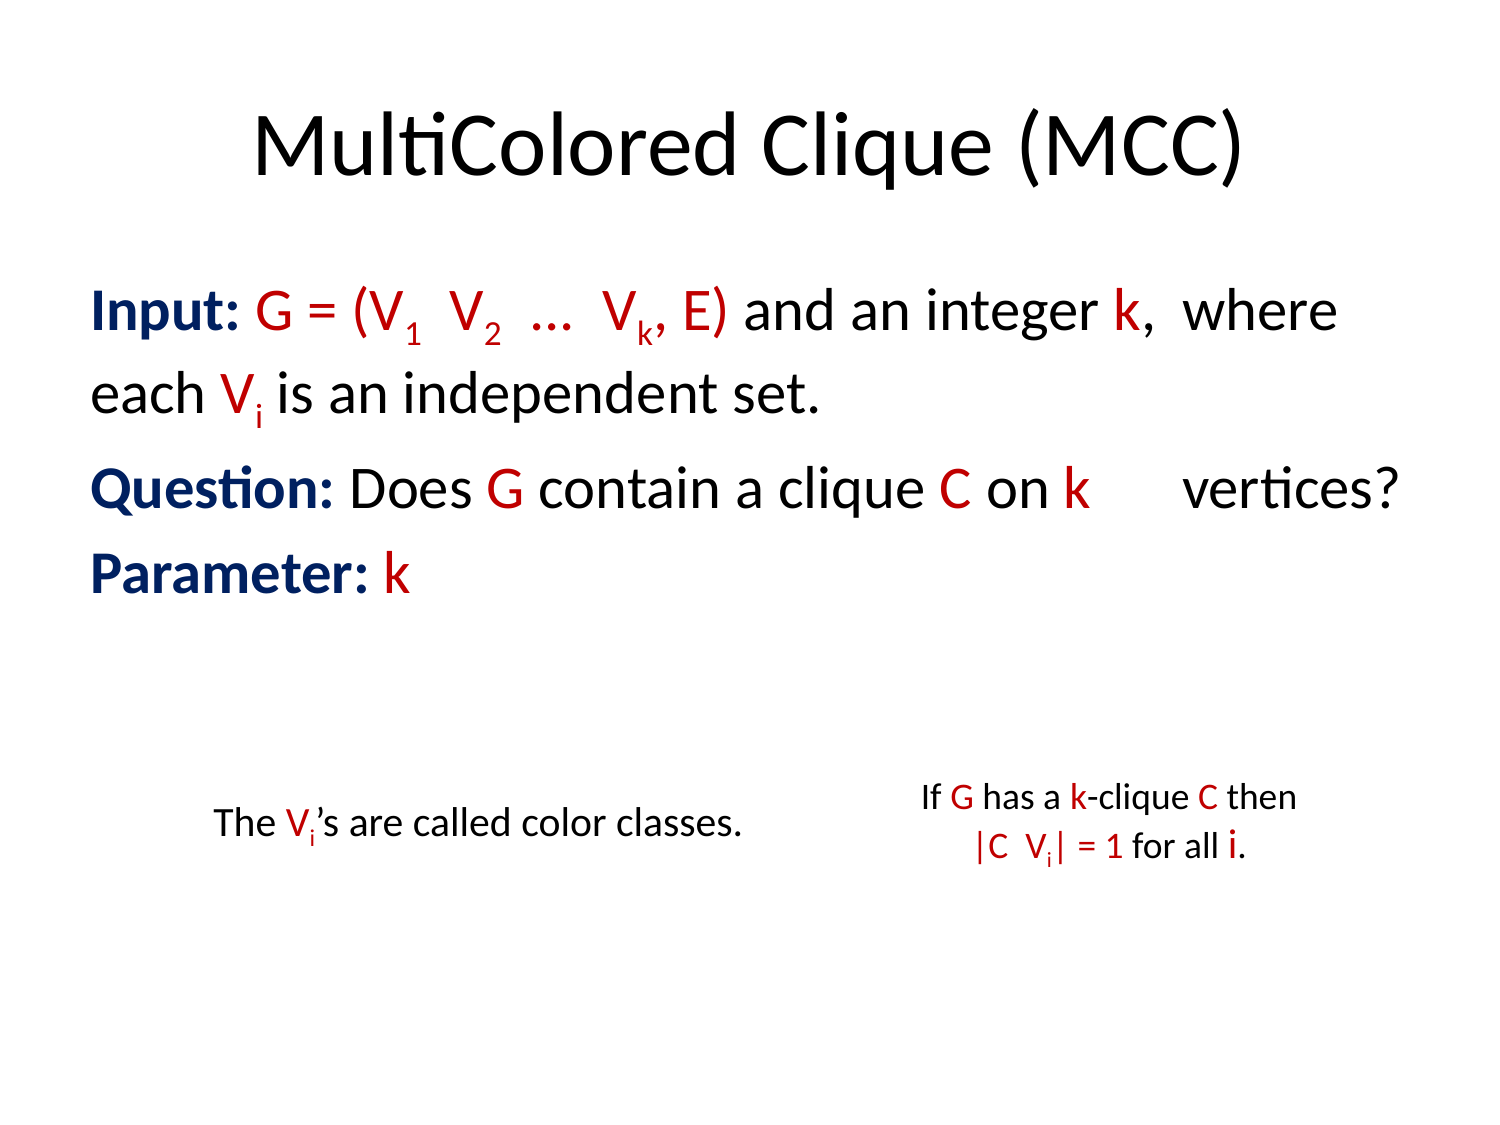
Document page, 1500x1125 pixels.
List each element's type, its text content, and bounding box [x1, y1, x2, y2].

title MultiColored Clique (MCC) [75, 45, 1425, 233]
text_box The Vi’s are called color classes. [198, 786, 759, 859]
